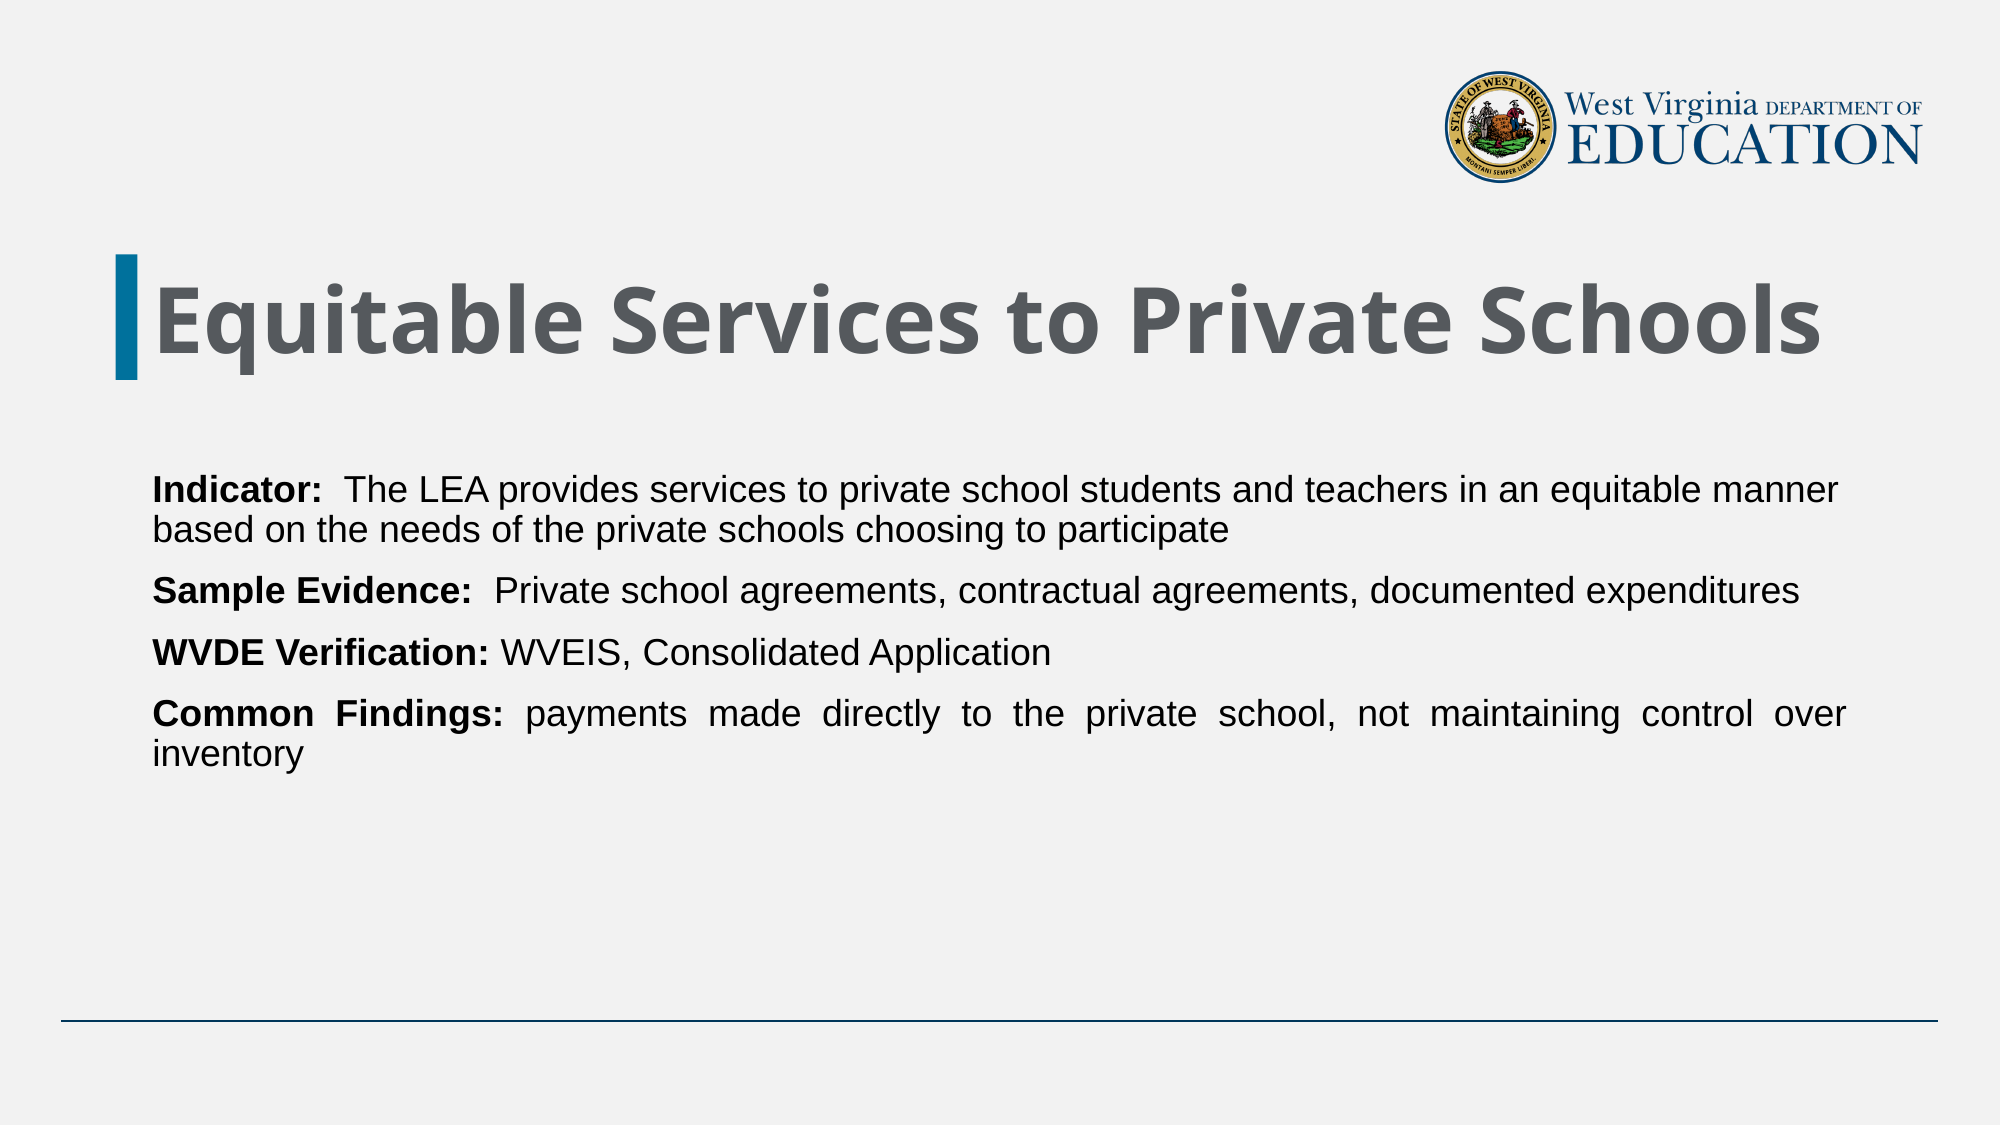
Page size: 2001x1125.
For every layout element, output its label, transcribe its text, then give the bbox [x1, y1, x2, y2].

picture [1441, 67, 1926, 186]
list Indicator: The LEA provides services to private school students and teachers in an equitable manner based on the needs of the private schools choosing to participate Sample Evidence: Private school agreements, contractual agreements, documented expenditures WVDE Verification: WVEIS, Consolidated Application Common Findings: payments made directly to the private school, not maintaining control over inventory [137, 462, 1863, 1014]
title Equitable Services to Private Schools [137, 215, 1863, 433]
